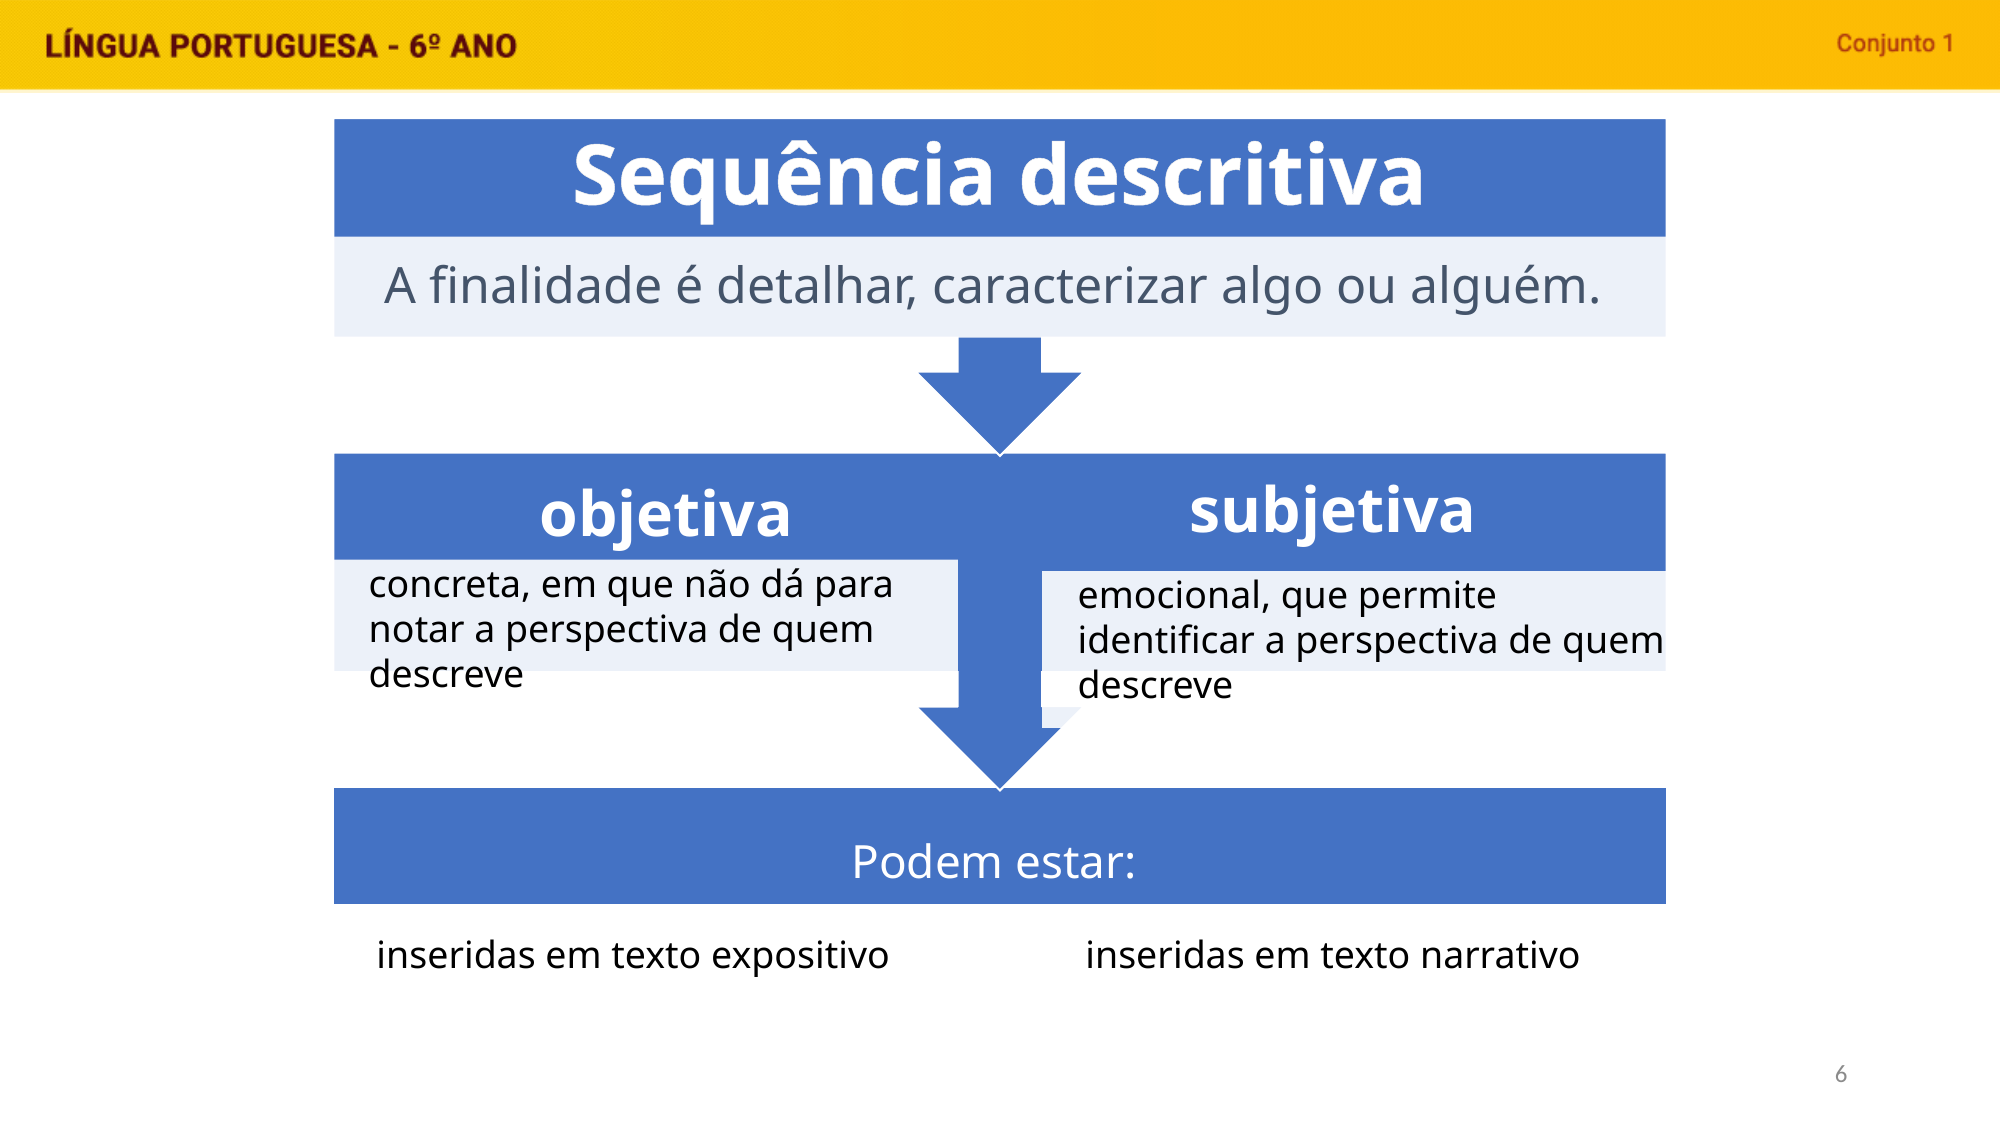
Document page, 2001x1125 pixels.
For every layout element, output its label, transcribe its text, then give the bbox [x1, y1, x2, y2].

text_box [333, 118, 1667, 1008]
slide_number 6 [1412, 1042, 1863, 1103]
picture [0, 0, 2000, 93]
